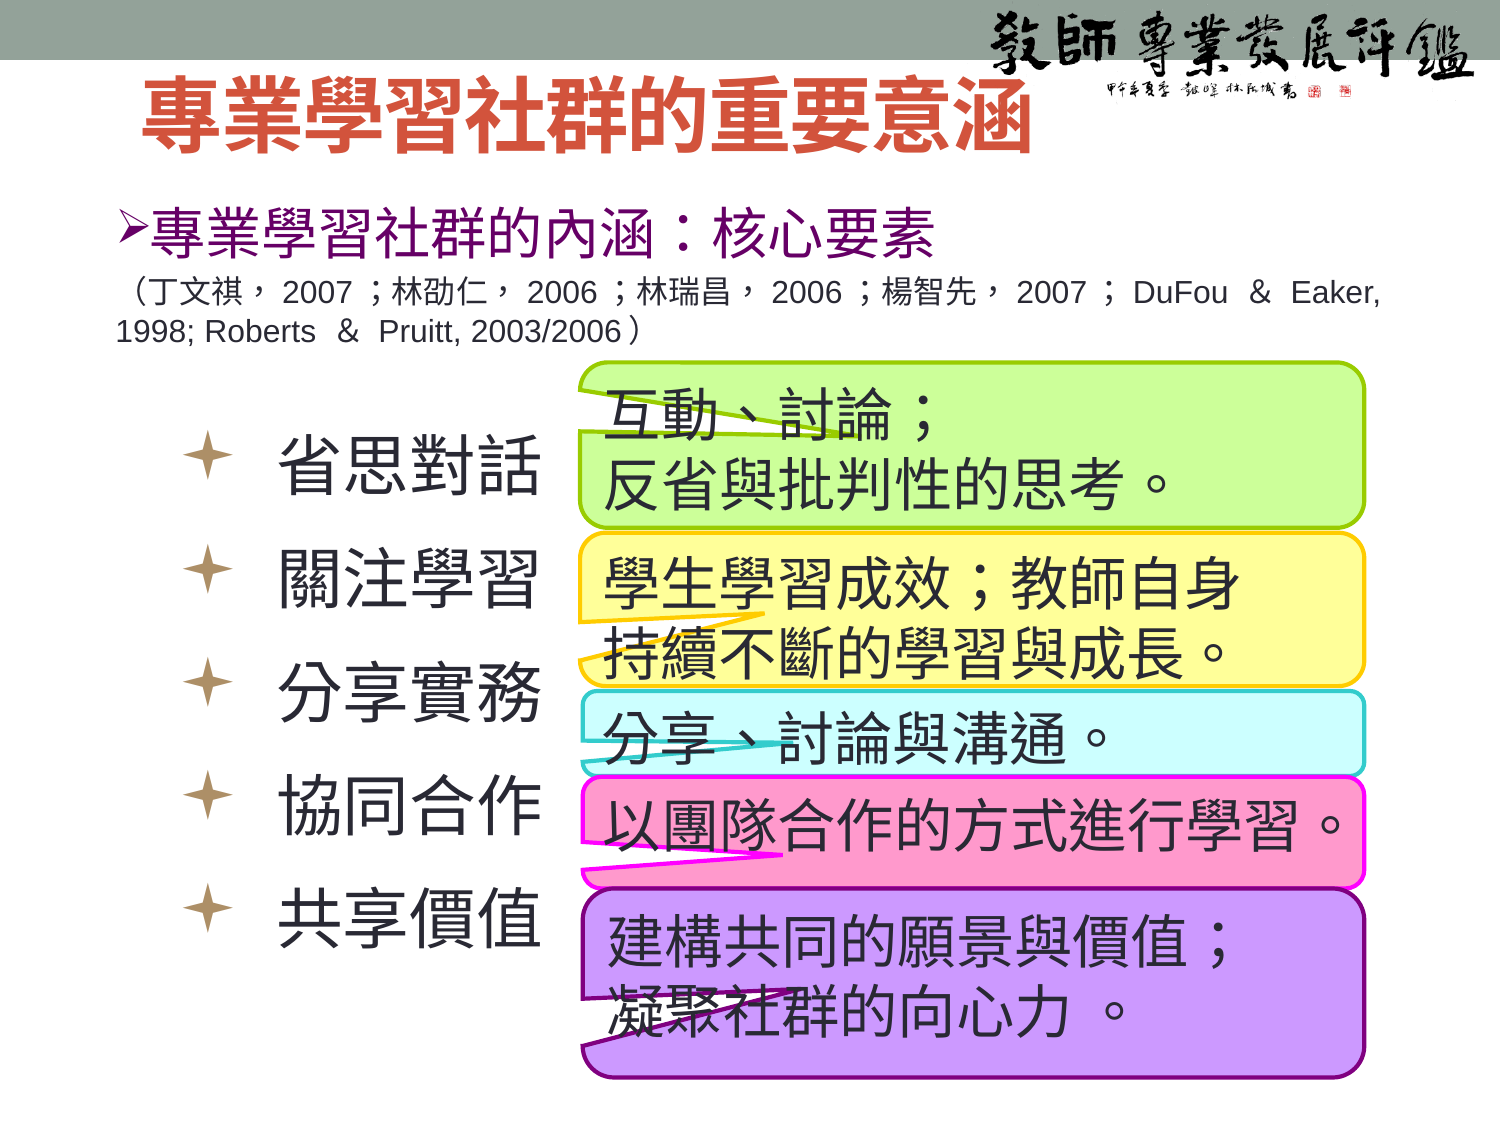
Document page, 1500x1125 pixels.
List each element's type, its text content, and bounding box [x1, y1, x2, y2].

text_box 學生學習成效；教師自身 持續不斷的學習與成長。 [580, 532, 1365, 687]
text_box 省思對話 關注學習 分享實務 協同合作 共享價值 [163, 416, 1251, 965]
title 專業學習社群的重要意涵 [124, 19, 1400, 190]
picture [963, 0, 1499, 114]
list 專業學習社群的內涵：核心要素 （丁文祺，2007；林劭仁，2006；林瑞昌，2006；楊智先，2007；DuFou ＆ Eaker, 1998; Roberts ＆ Pruitt, 2003/2006） [100, 190, 1400, 356]
text_box 分享、討論與溝通。 [582, 691, 1365, 777]
text_box 建構共同的願景與價值； 凝聚社群的向心力 。 [582, 888, 1365, 1078]
text_box 以團隊合作的方式進行學習。 [582, 776, 1365, 889]
text_box 互動、討論； 反省與批判性的思考。 [580, 362, 1365, 528]
